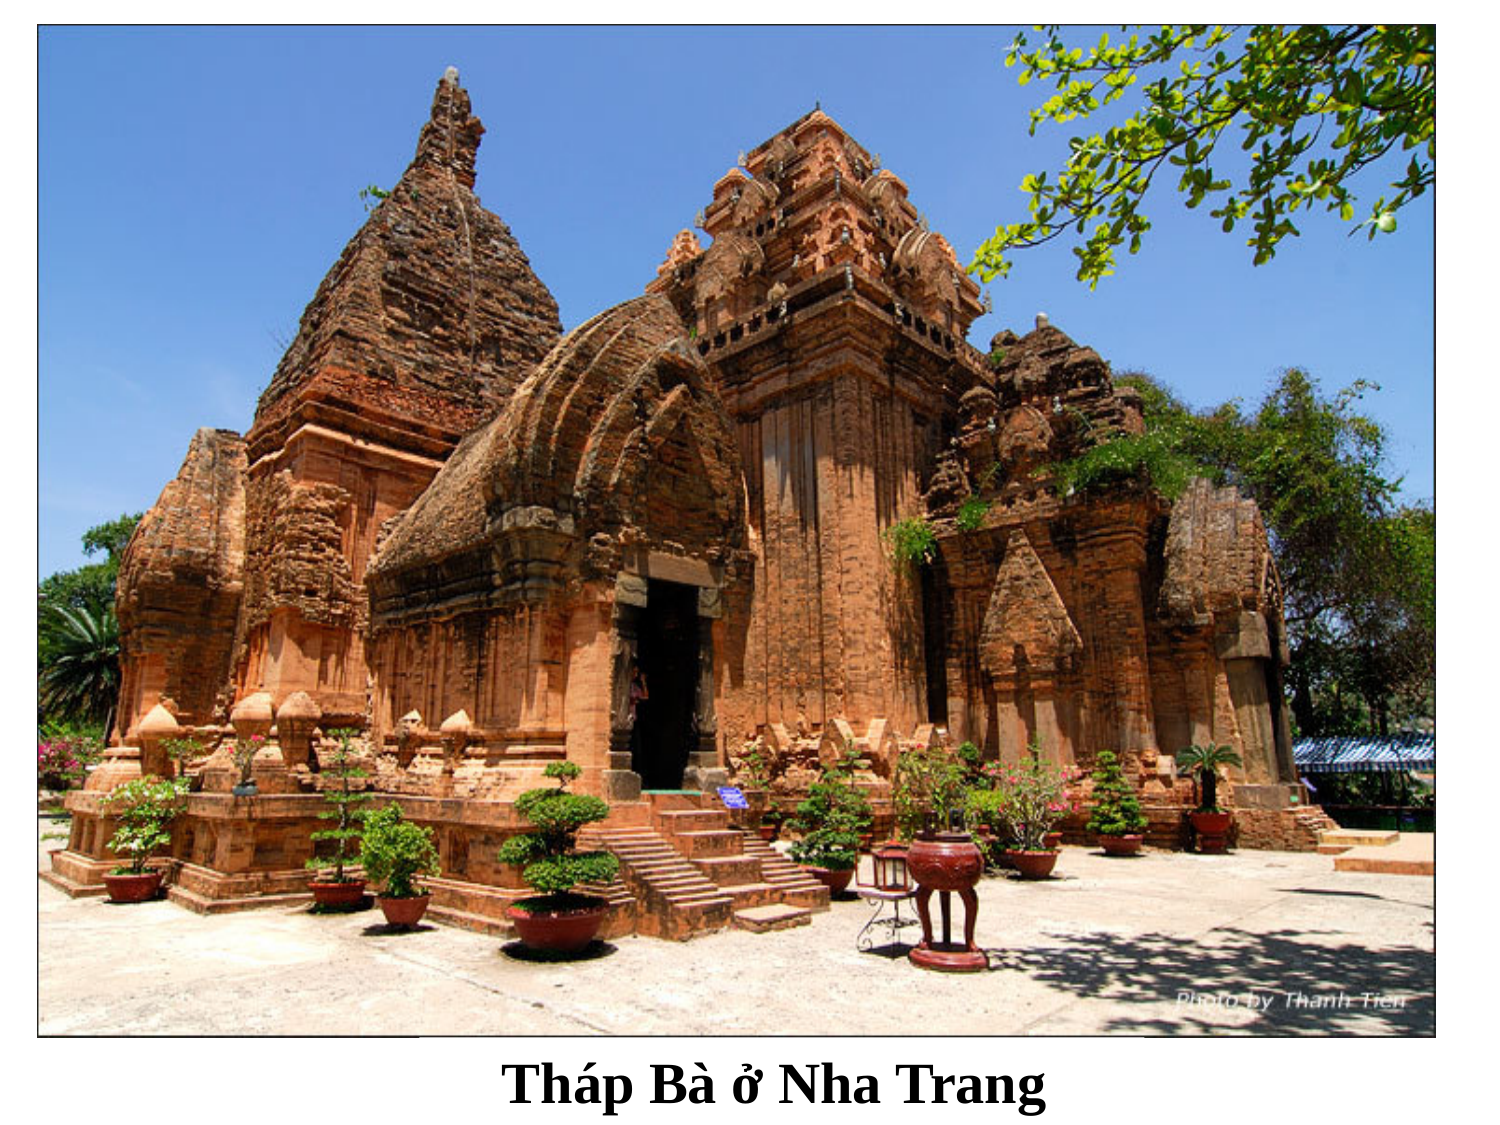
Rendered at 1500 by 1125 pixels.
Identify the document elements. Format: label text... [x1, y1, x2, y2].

picture [37, 24, 1436, 1038]
text_box Tháp Bà ở Nha Trang [419, 1046, 1145, 1123]
